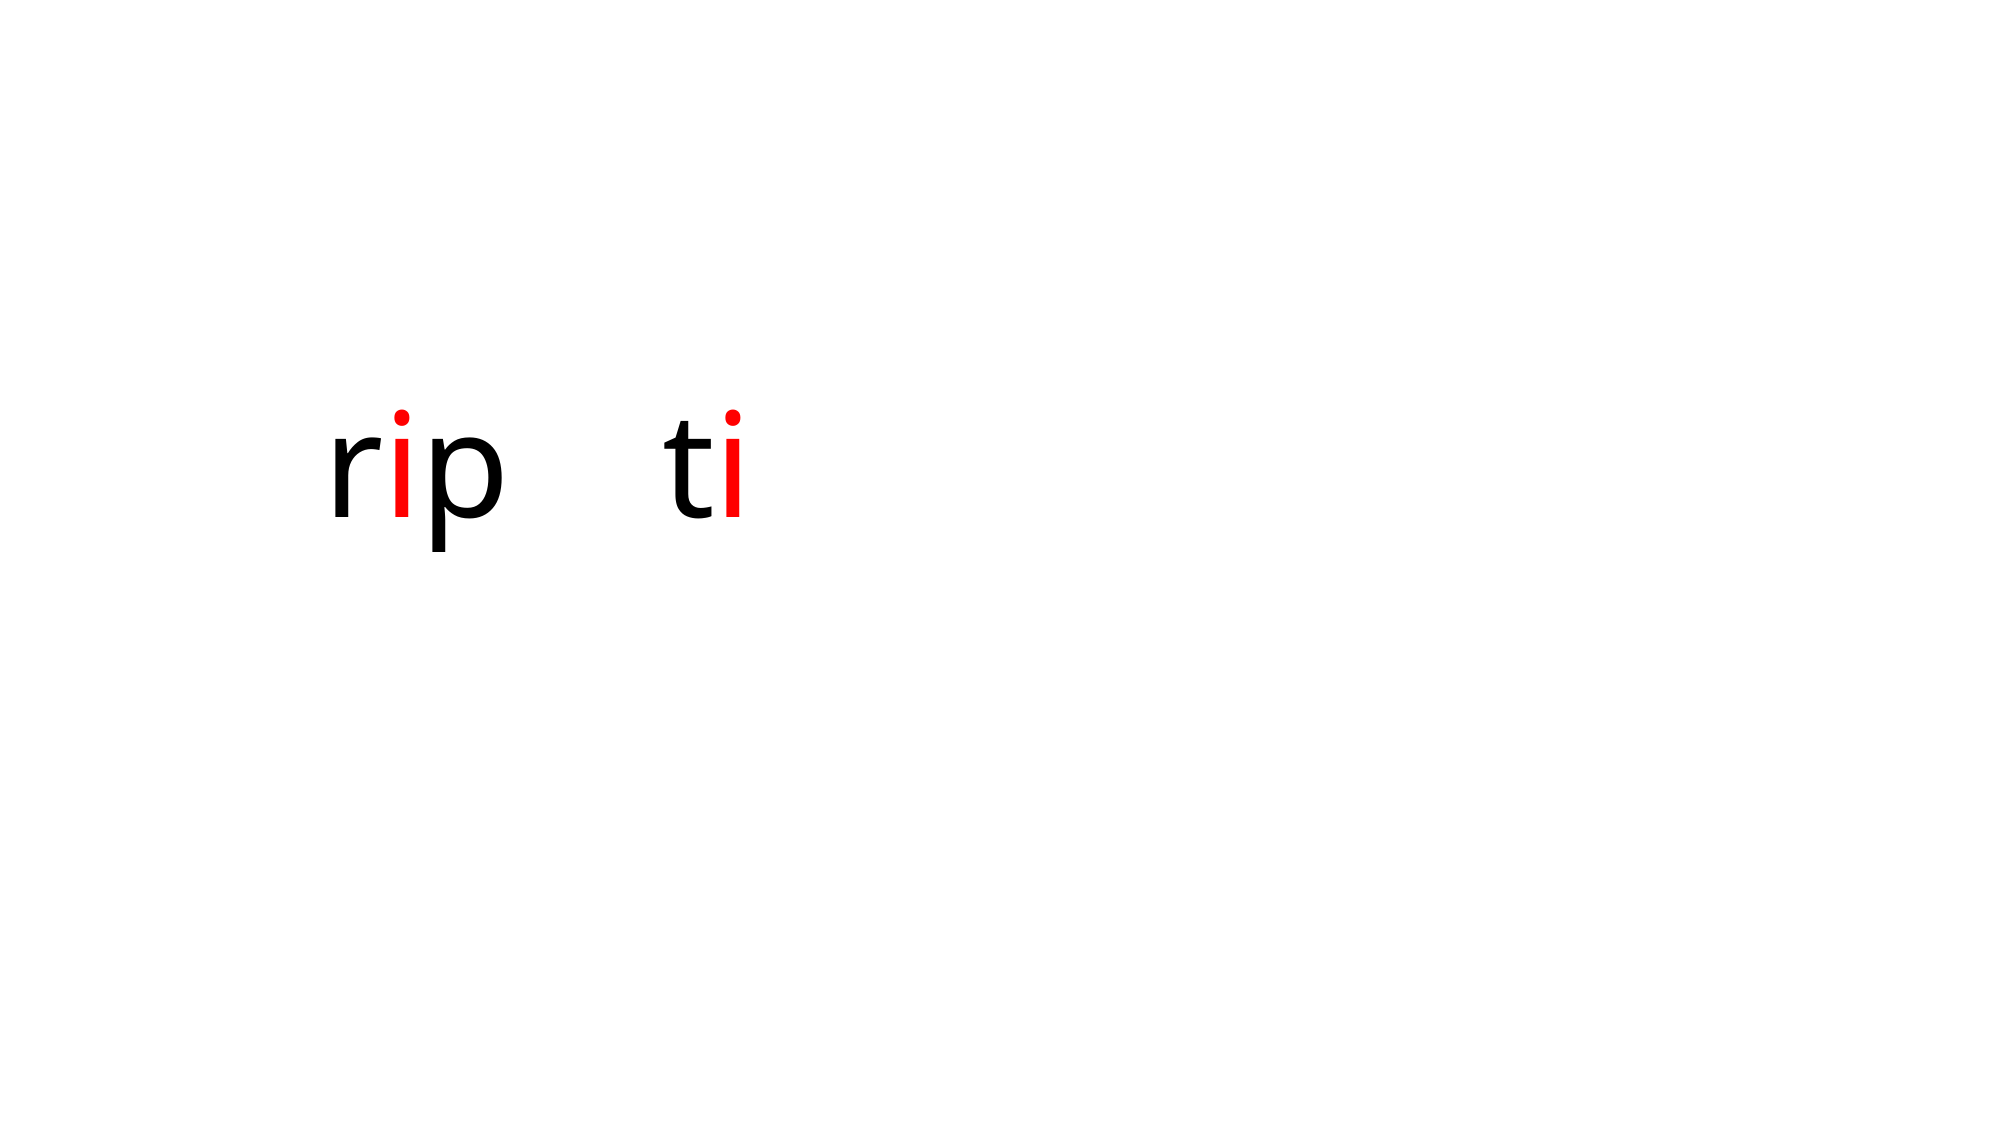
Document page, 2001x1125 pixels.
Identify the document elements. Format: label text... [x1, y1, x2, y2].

text_box rip ti [270, 14, 1739, 1079]
